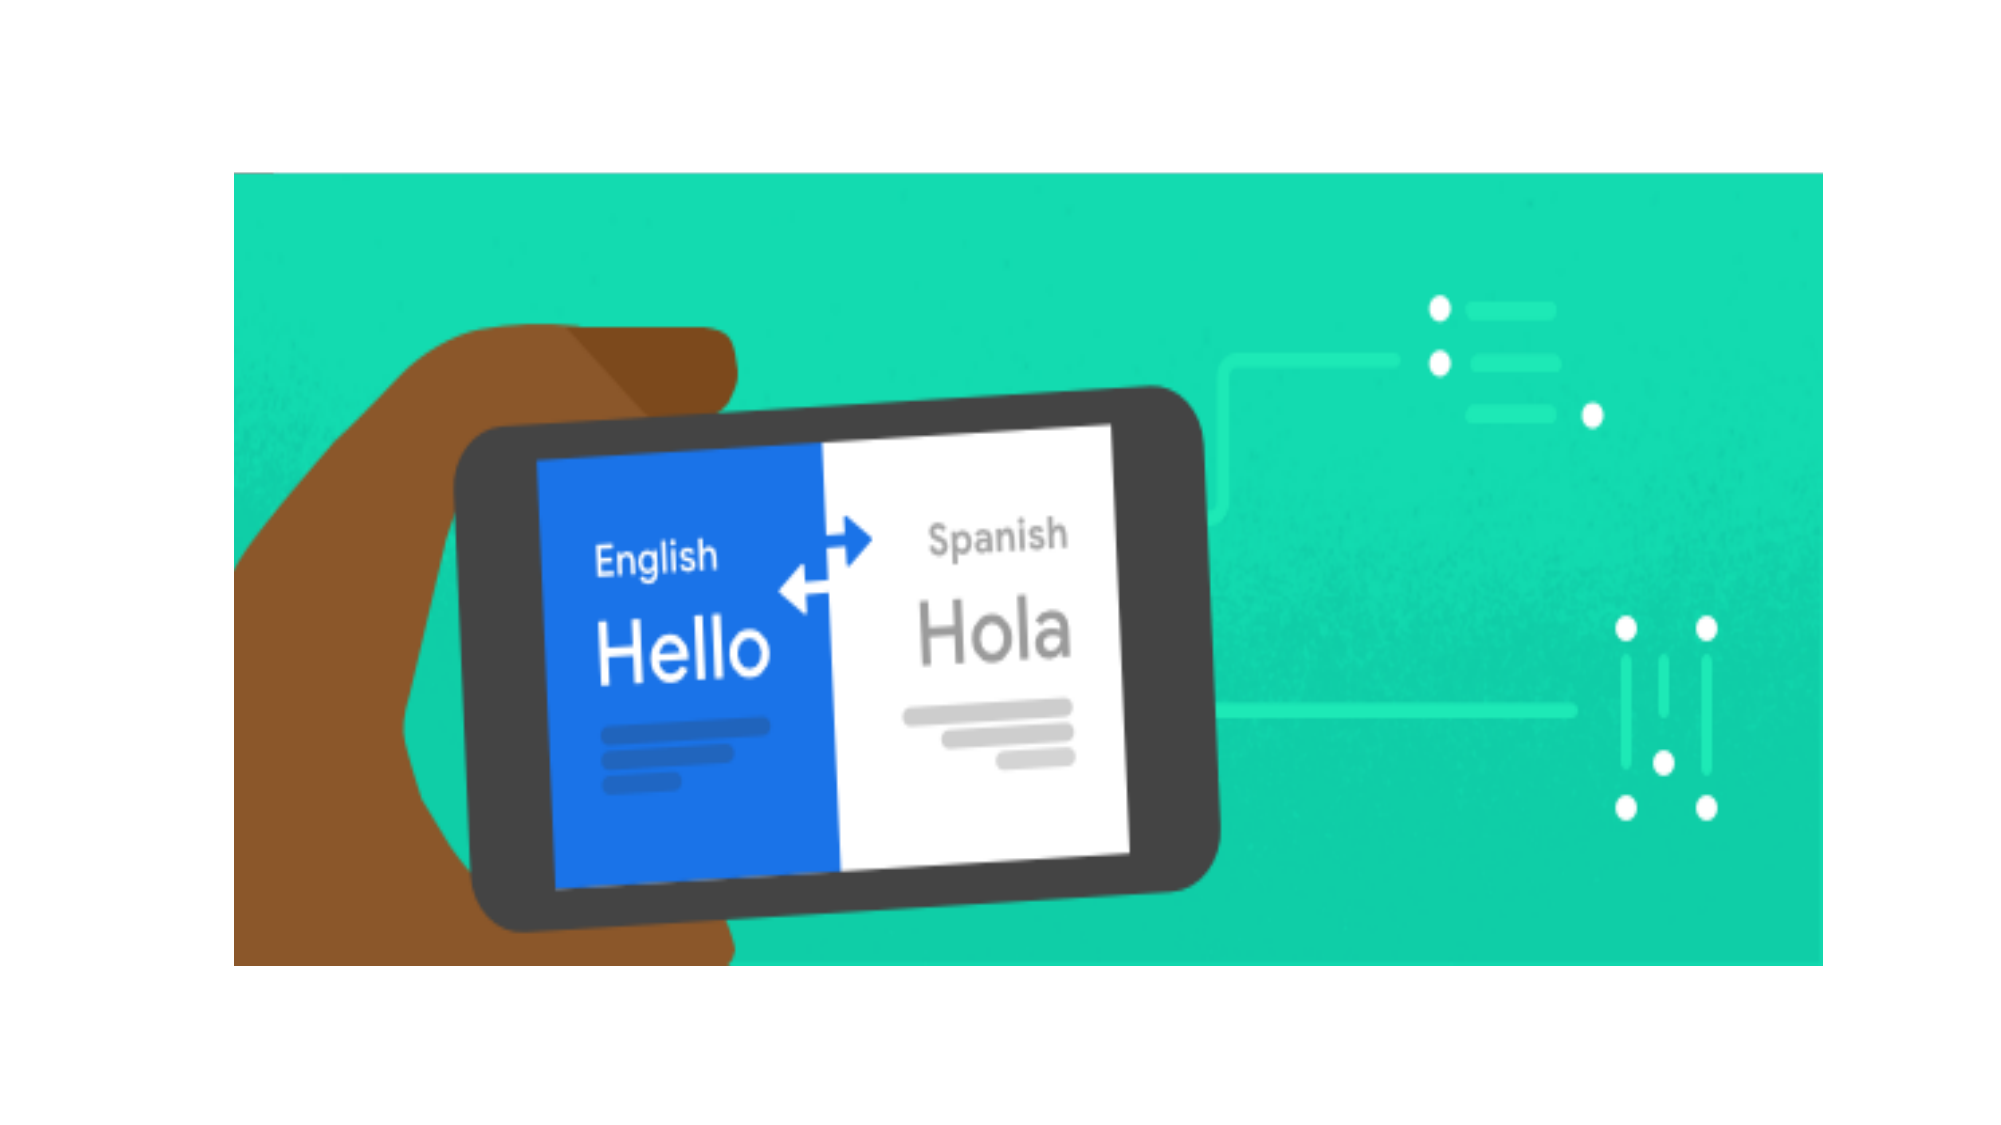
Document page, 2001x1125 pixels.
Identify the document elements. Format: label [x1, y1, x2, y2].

picture [234, 168, 1823, 966]
